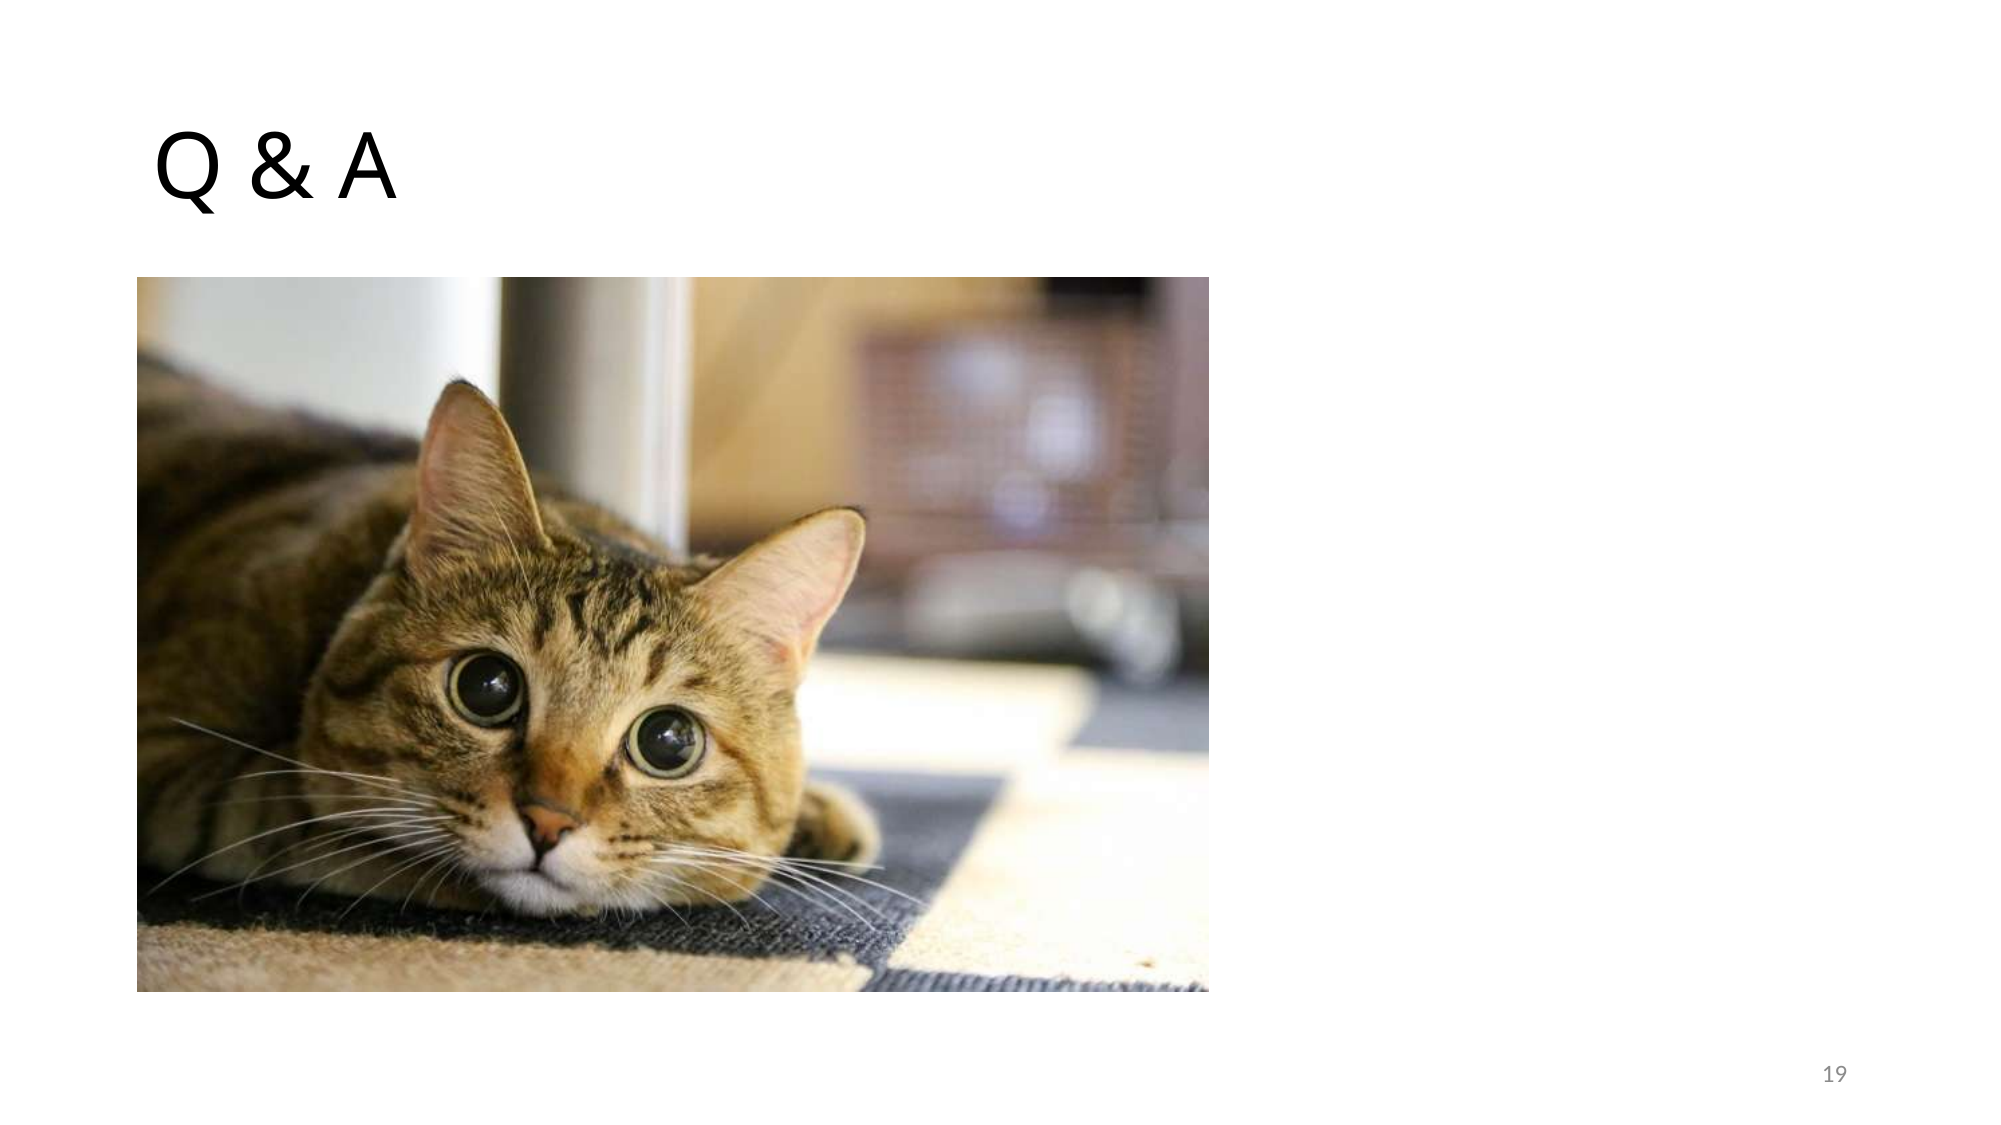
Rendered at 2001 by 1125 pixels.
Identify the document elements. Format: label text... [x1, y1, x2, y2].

title Q & A [137, 59, 1863, 278]
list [137, 277, 1209, 992]
slide_number 19 [1412, 1042, 1863, 1103]
